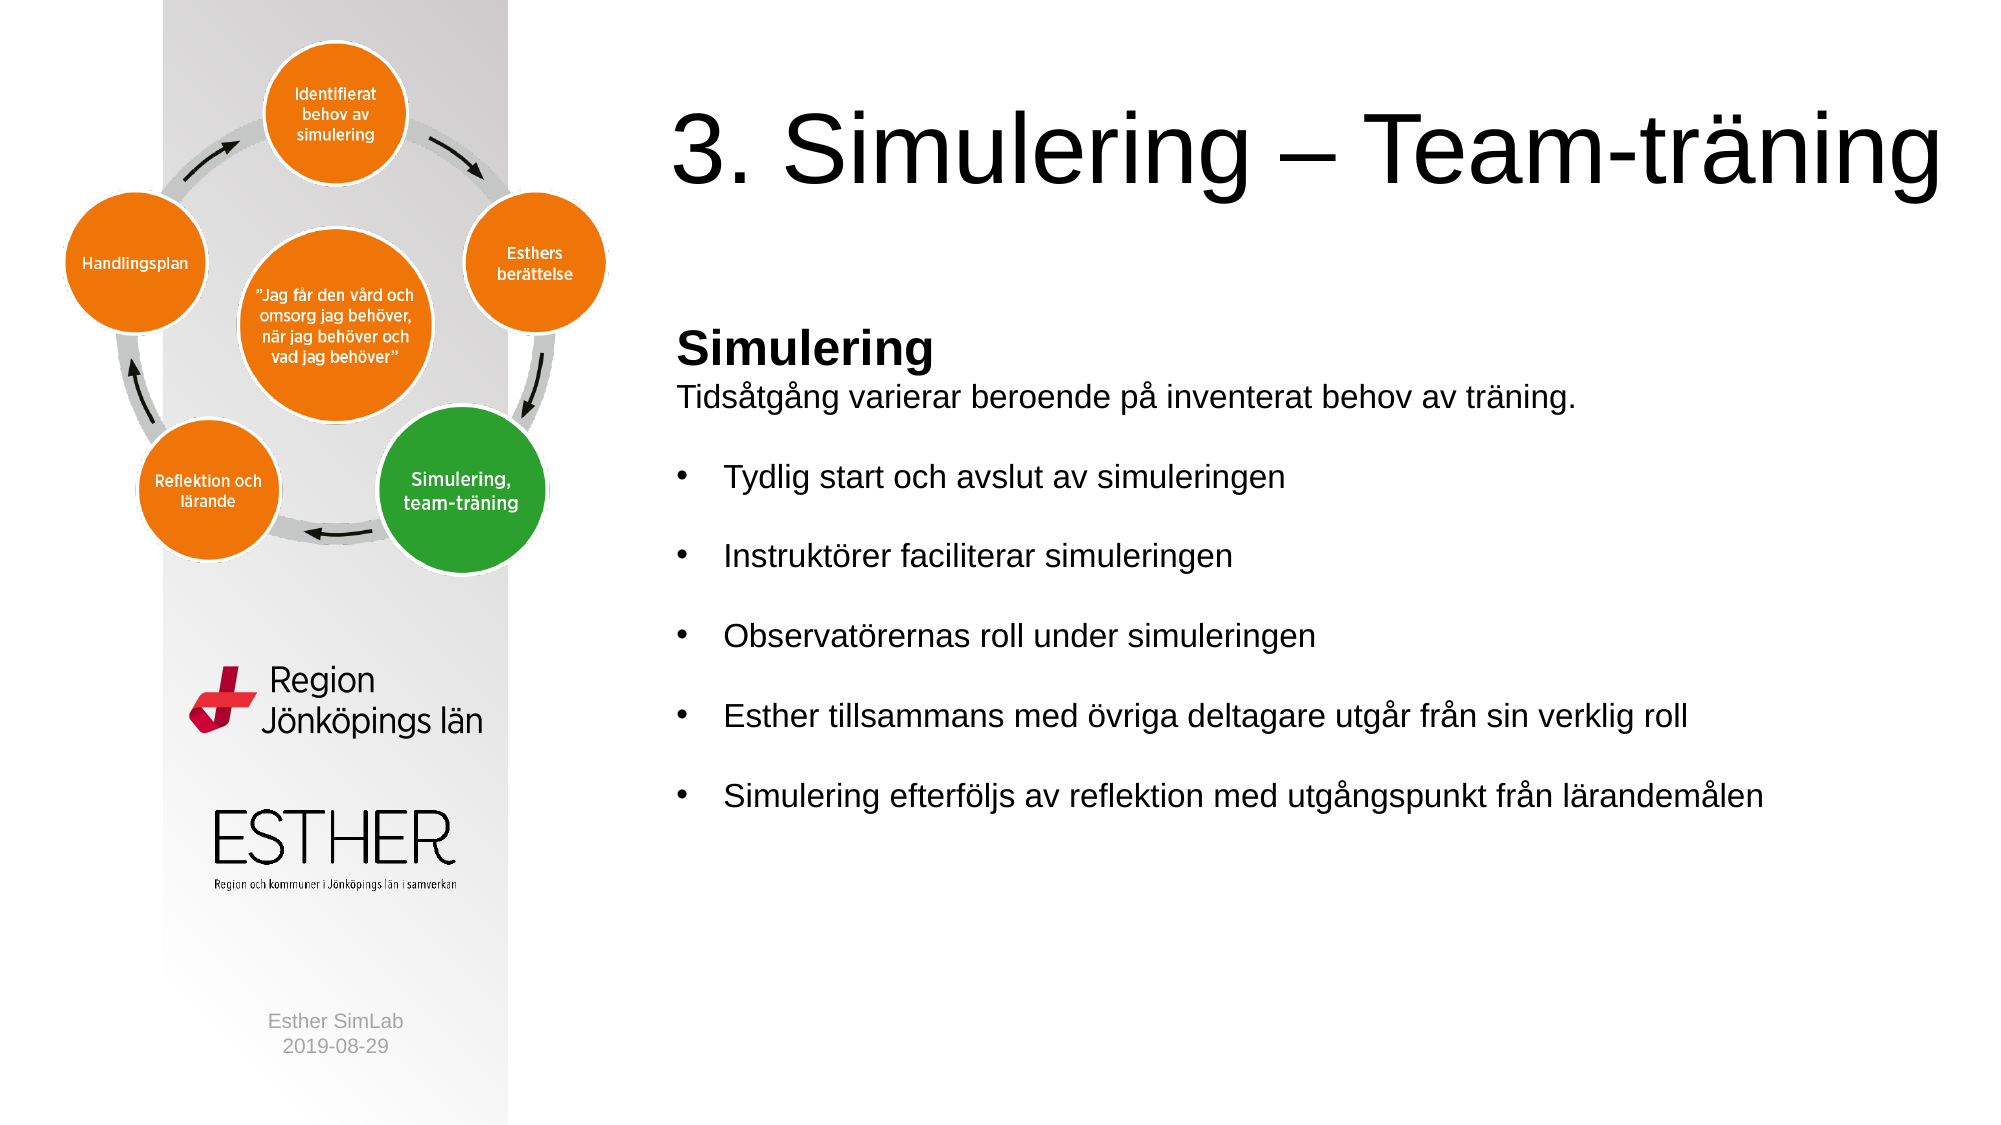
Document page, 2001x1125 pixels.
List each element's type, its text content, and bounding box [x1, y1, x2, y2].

picture [215, 809, 456, 891]
text_box Simulering Tidsåtgång varierar beroende på inventerat behov av träning. Tydlig start och avslut av simuleringen Instruktörer faciliterar simuleringen Observatörernas roll under simuleringen Esther tillsammans med övriga deltagare utgår från sin verklig roll Simulering efterföljs av reflektion med utgångspunkt från lärandemålen [661, 307, 1830, 822]
text_box 3. Simulering – Team-träning [656, 75, 1961, 211]
picture [49, 8, 625, 584]
picture [189, 665, 482, 739]
